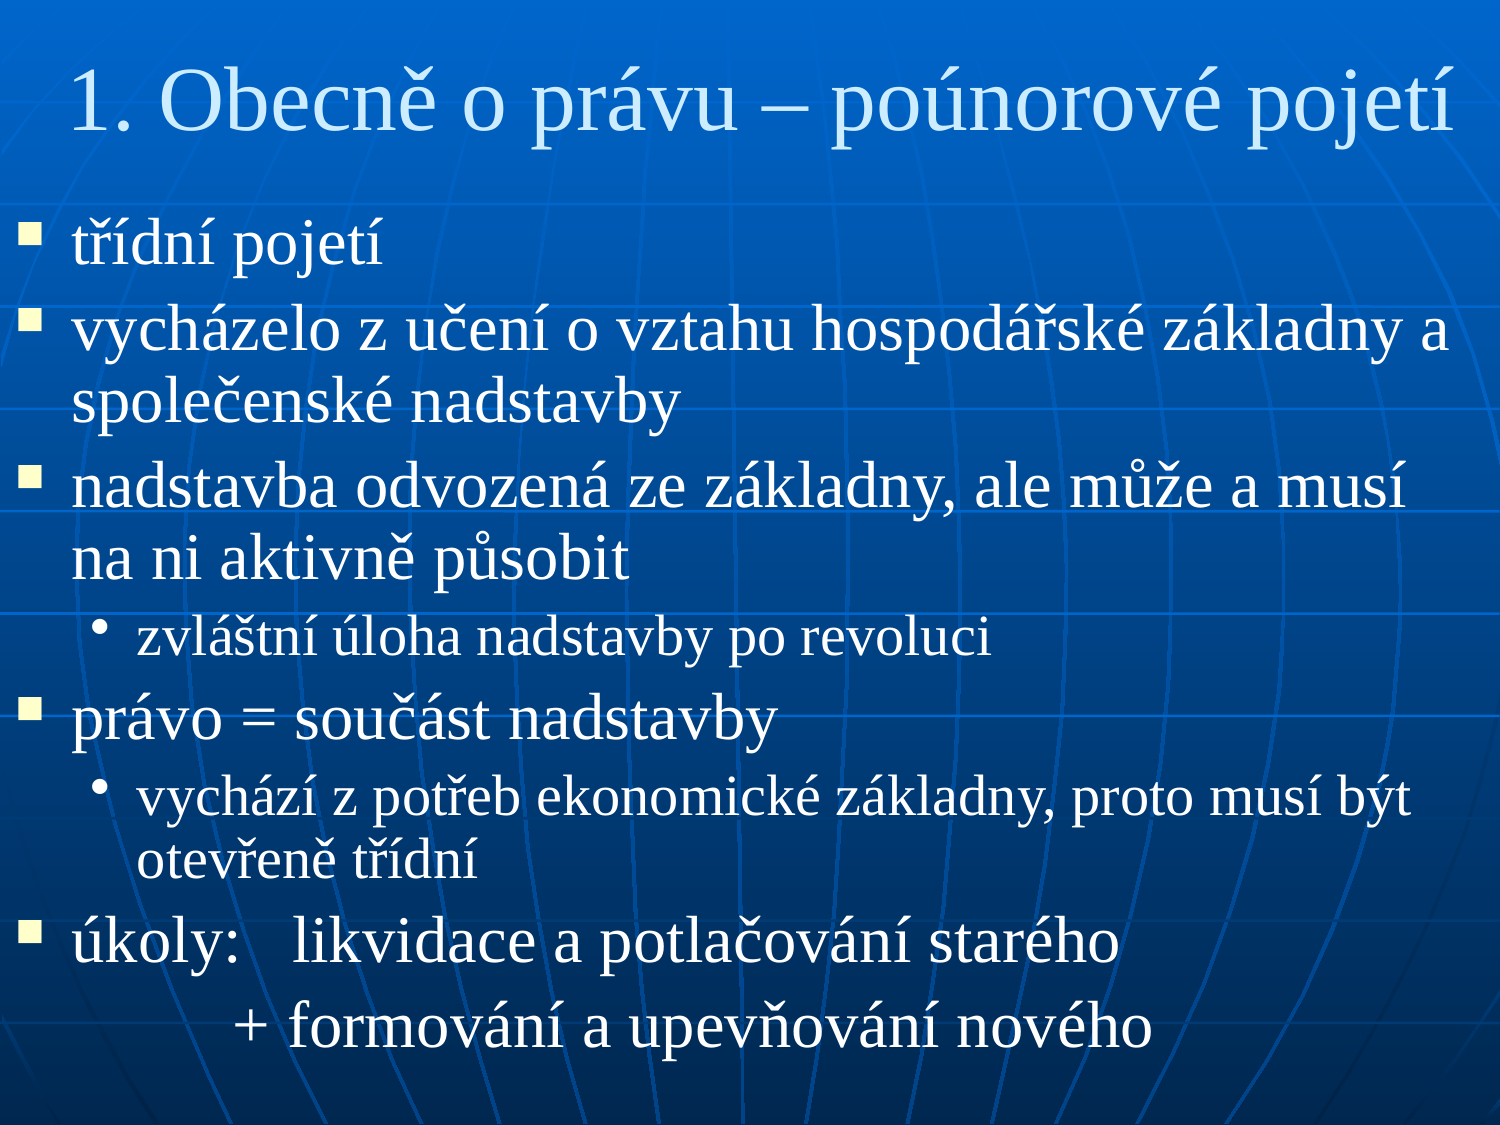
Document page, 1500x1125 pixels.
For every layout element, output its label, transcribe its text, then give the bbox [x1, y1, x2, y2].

title 1. Obecně o právu – poúnorové pojetí [24, 0, 1500, 188]
list třídní pojetí vycházelo z učení o vztahu hospodářské základny a společenské nadstavby nadstavba odvozená ze základny, ale může a musí na ni aktivně působit zvláštní úloha nadstavby po revoluci právo = součást nadstavby vychází z potřeb ekonomické základny, proto musí být otevřeně třídní úkoly: likvidace a potlačování starého + formování a upevňování nového [0, 200, 1500, 1100]
